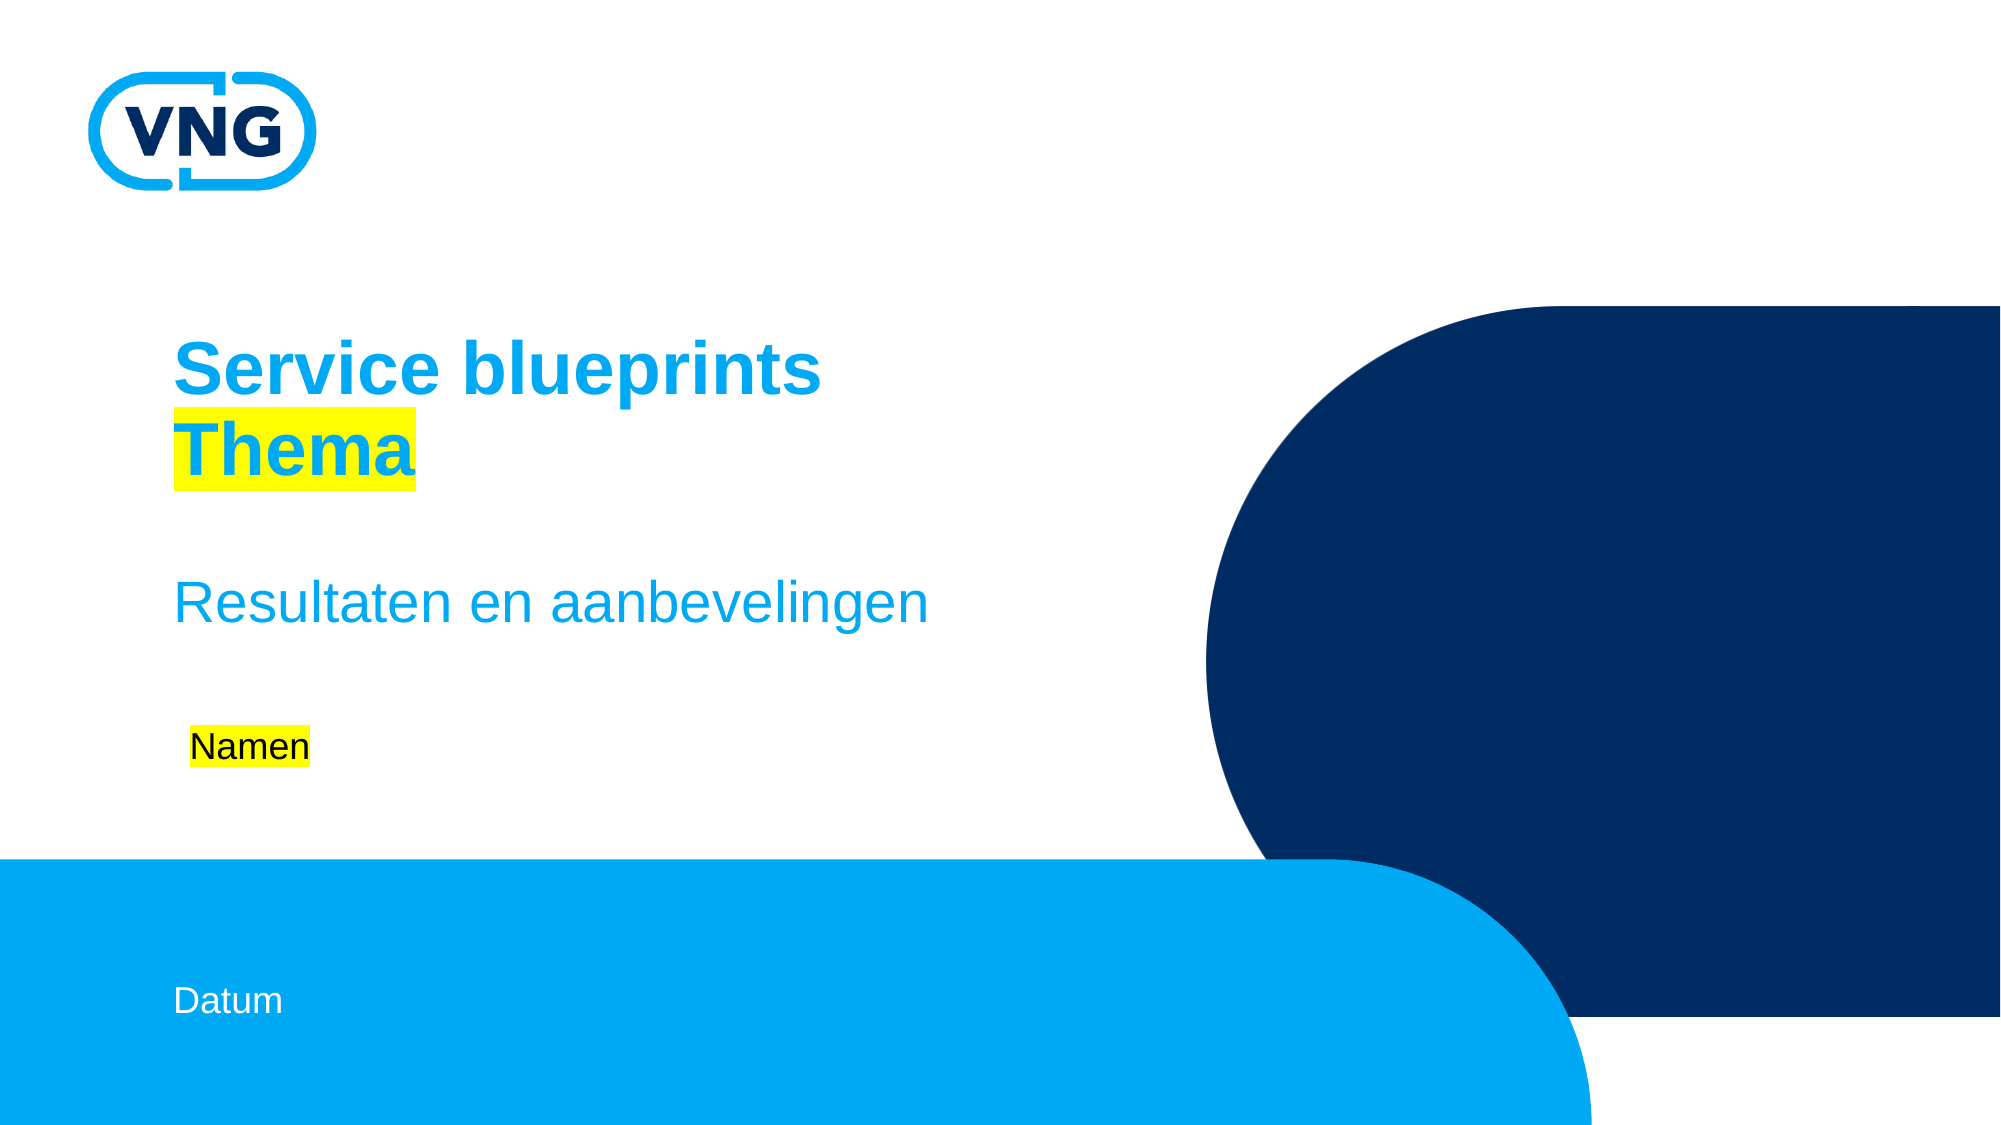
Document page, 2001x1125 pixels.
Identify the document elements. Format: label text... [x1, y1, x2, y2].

title Service blueprints Thema Resultaten en aanbevelingen [173, 479, 1050, 686]
slide_number datum [177, 925, 1106, 1058]
picture [11, 0, 598, 323]
text_box Namen [174, 714, 326, 775]
text_box Datum [158, 968, 423, 1029]
picture [1204, 304, 2001, 1017]
